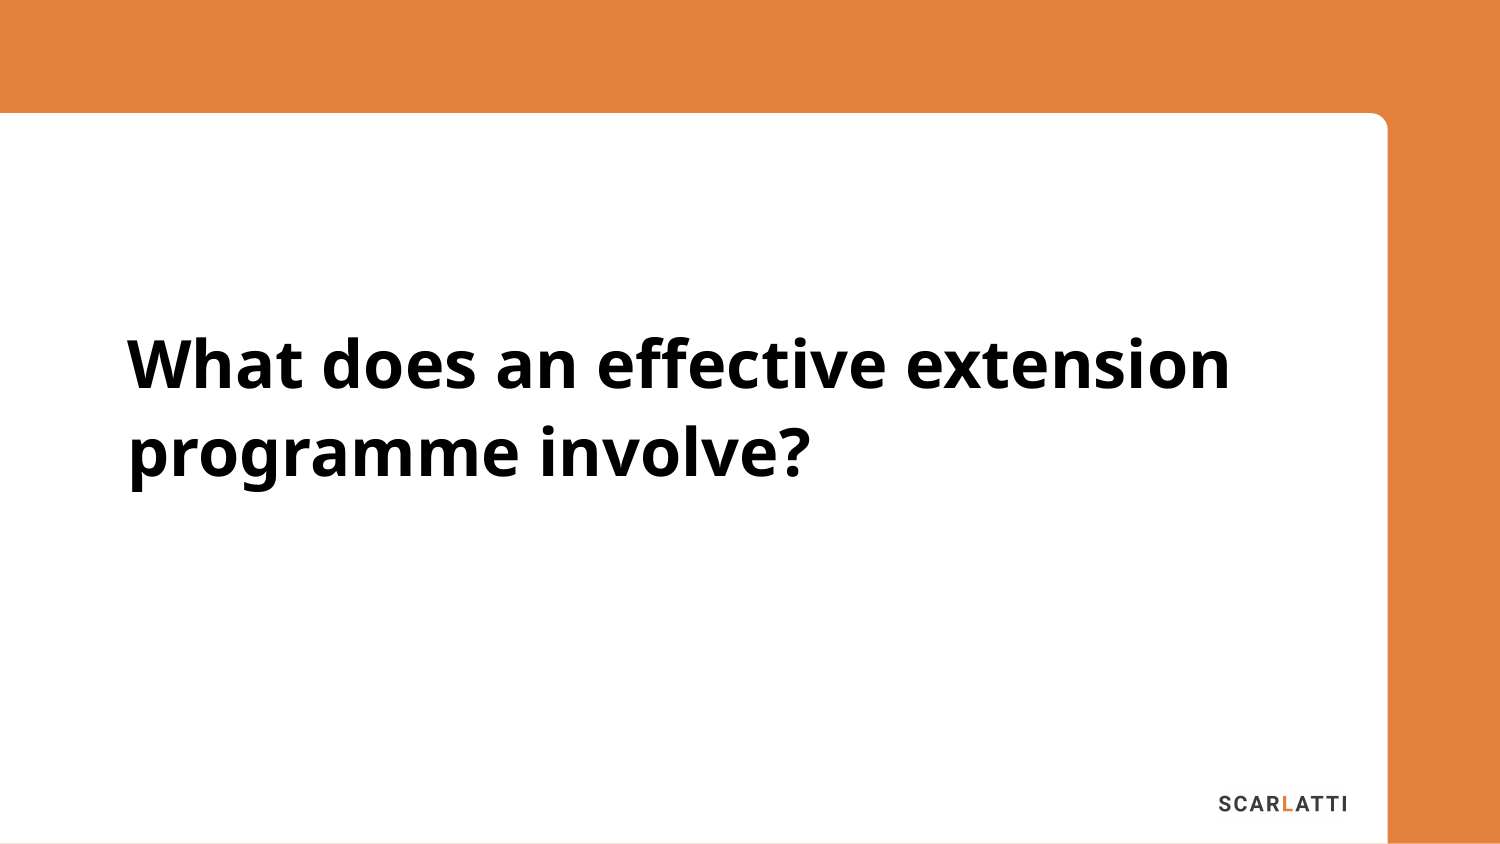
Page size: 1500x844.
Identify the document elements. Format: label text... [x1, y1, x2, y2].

picture [1217, 787, 1349, 820]
list What does an effective extension programme involve? [112, 306, 1288, 412]
